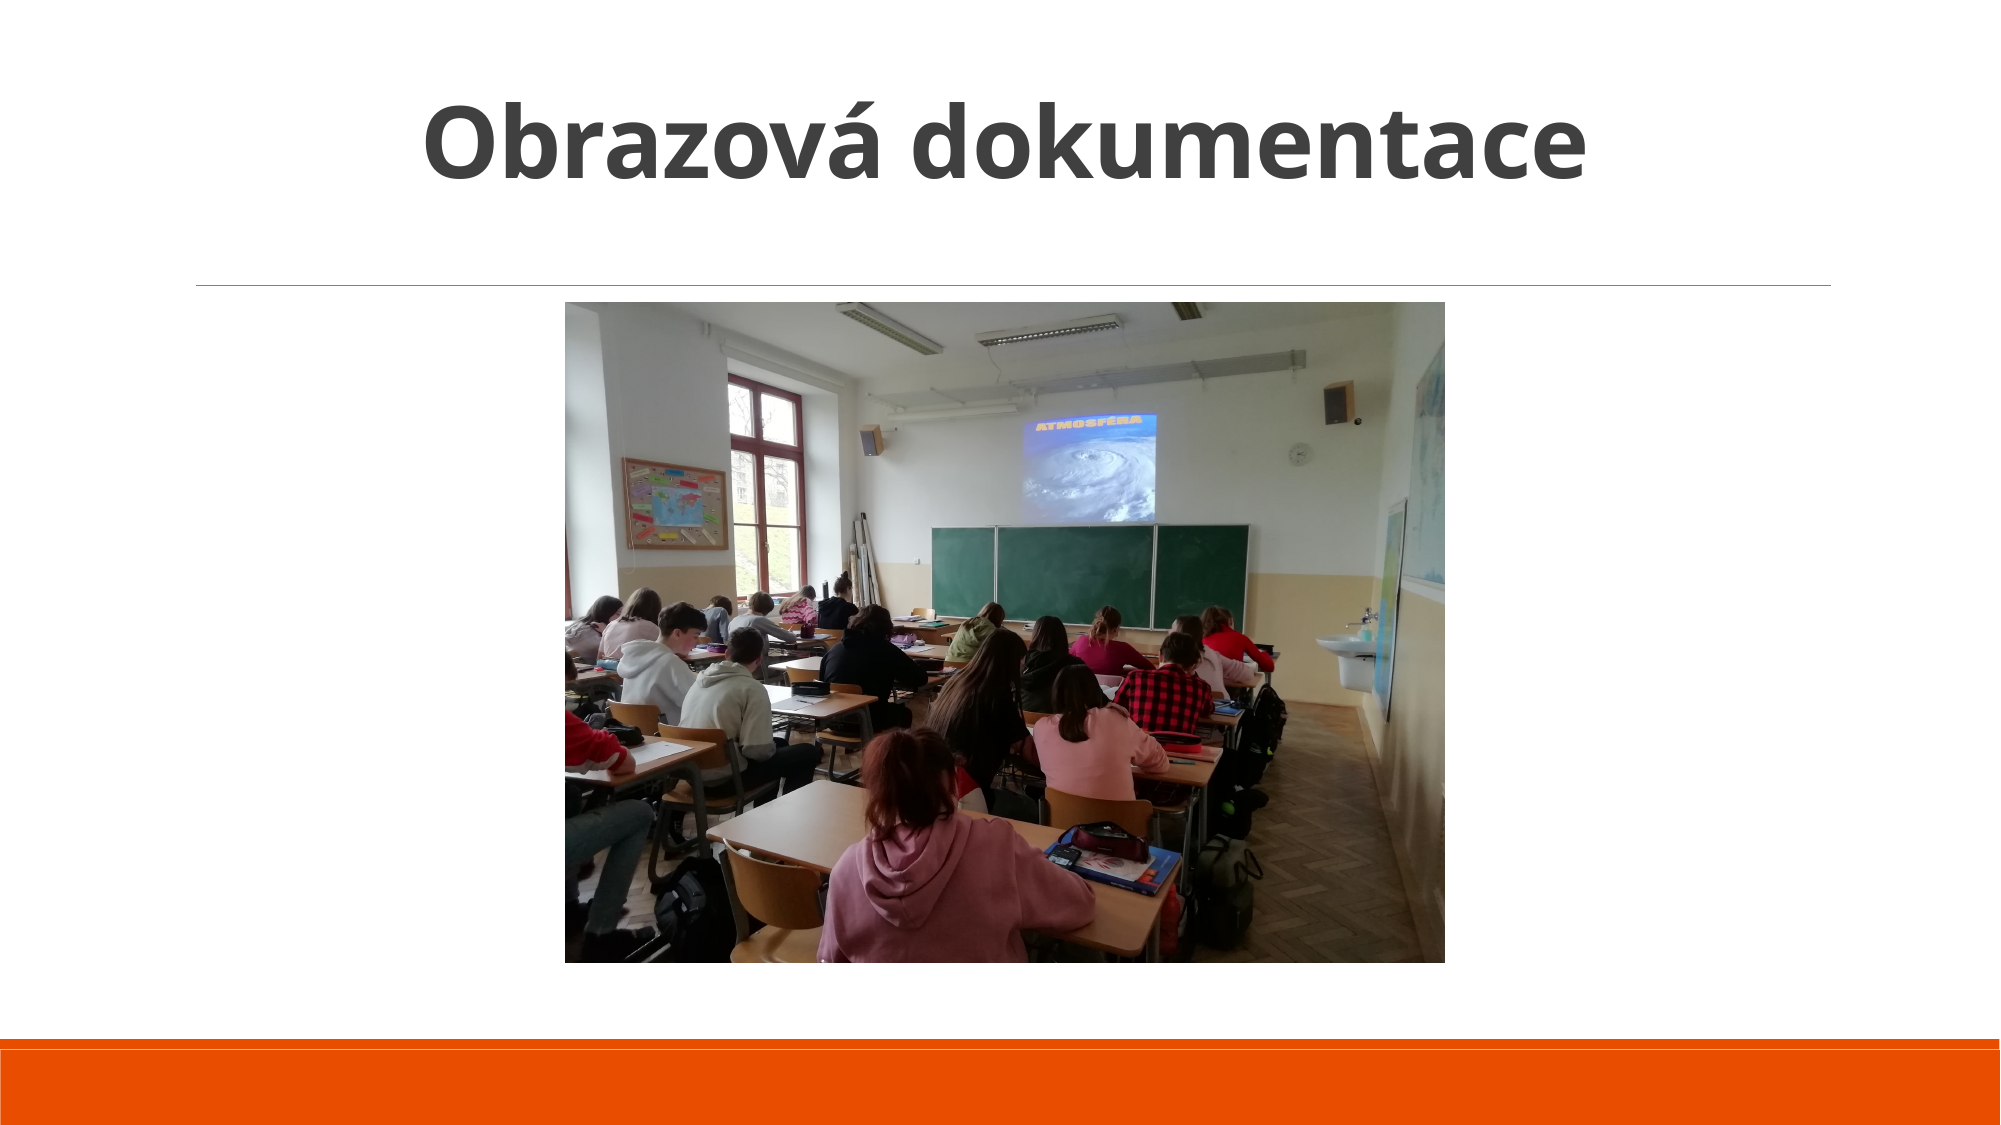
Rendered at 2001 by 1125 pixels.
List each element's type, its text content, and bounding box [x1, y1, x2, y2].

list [564, 302, 1446, 964]
title Obrazová dokumentace [180, 47, 1830, 207]
